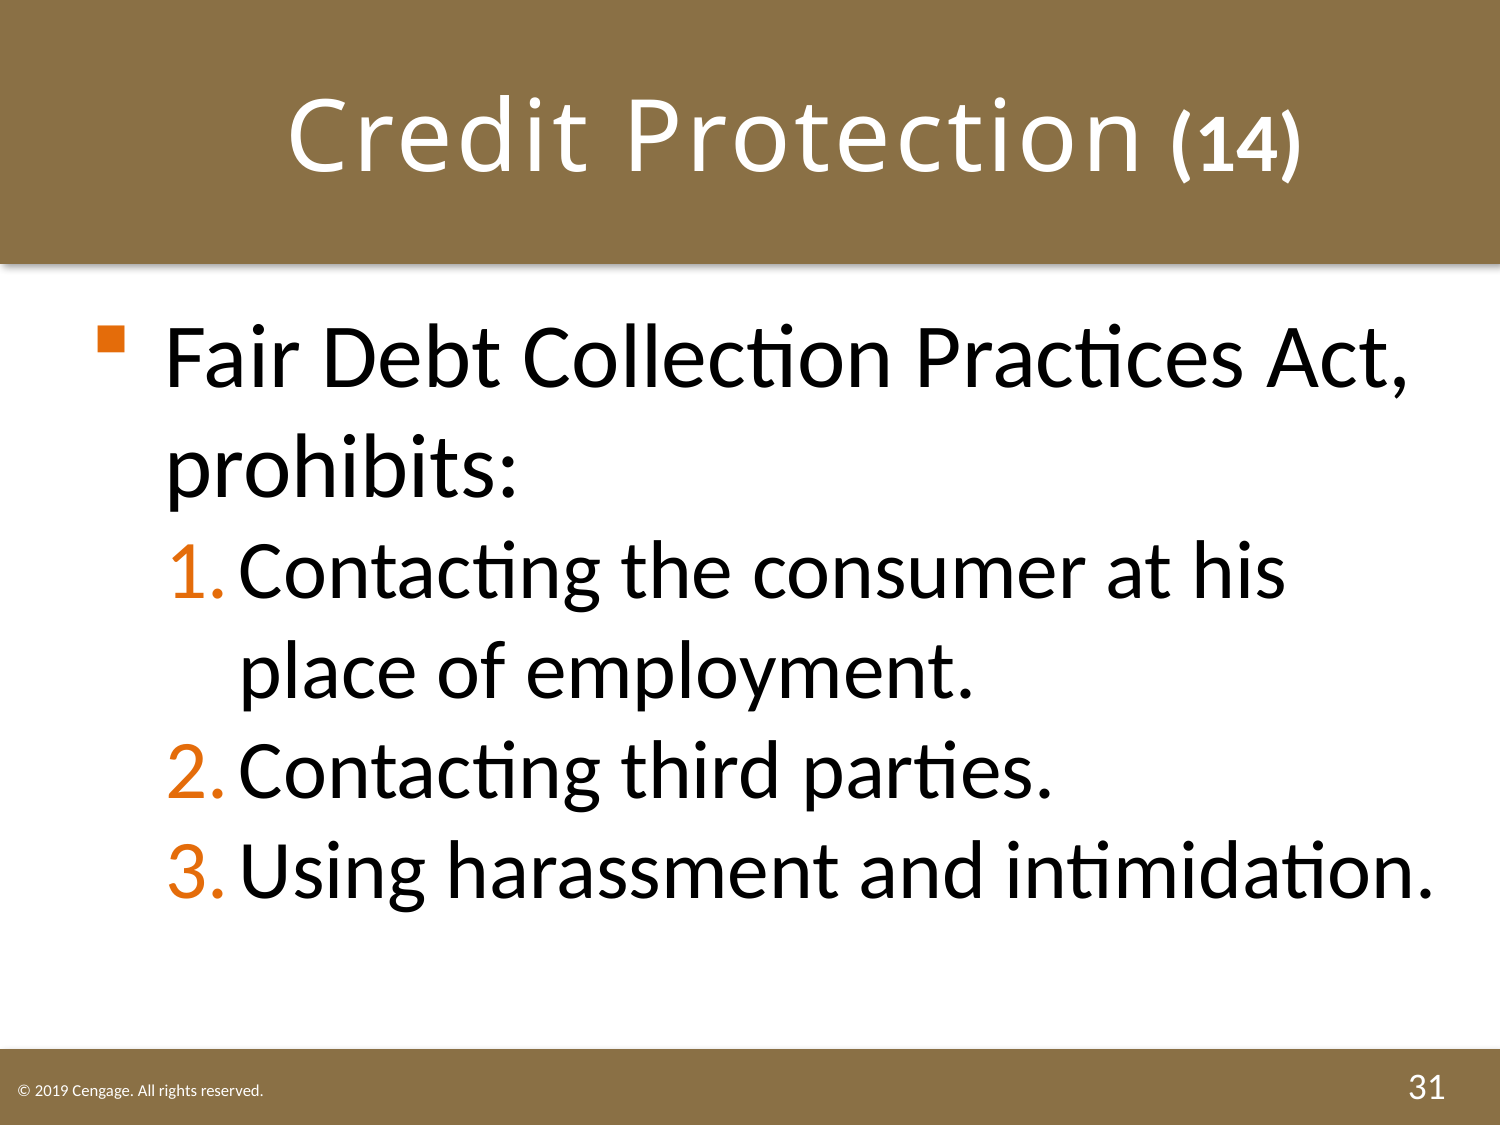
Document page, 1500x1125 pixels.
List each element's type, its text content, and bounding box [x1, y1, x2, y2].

slide_number 31 [1110, 1062, 1461, 1106]
title Credit Protection (14) [0, 0, 1500, 264]
list Fair Debt Collection Practices Act, prohibits: Contacting the consumer at his place of employment. Contacting third parties. Using harassment and intimidation. [75, 287, 1463, 1088]
